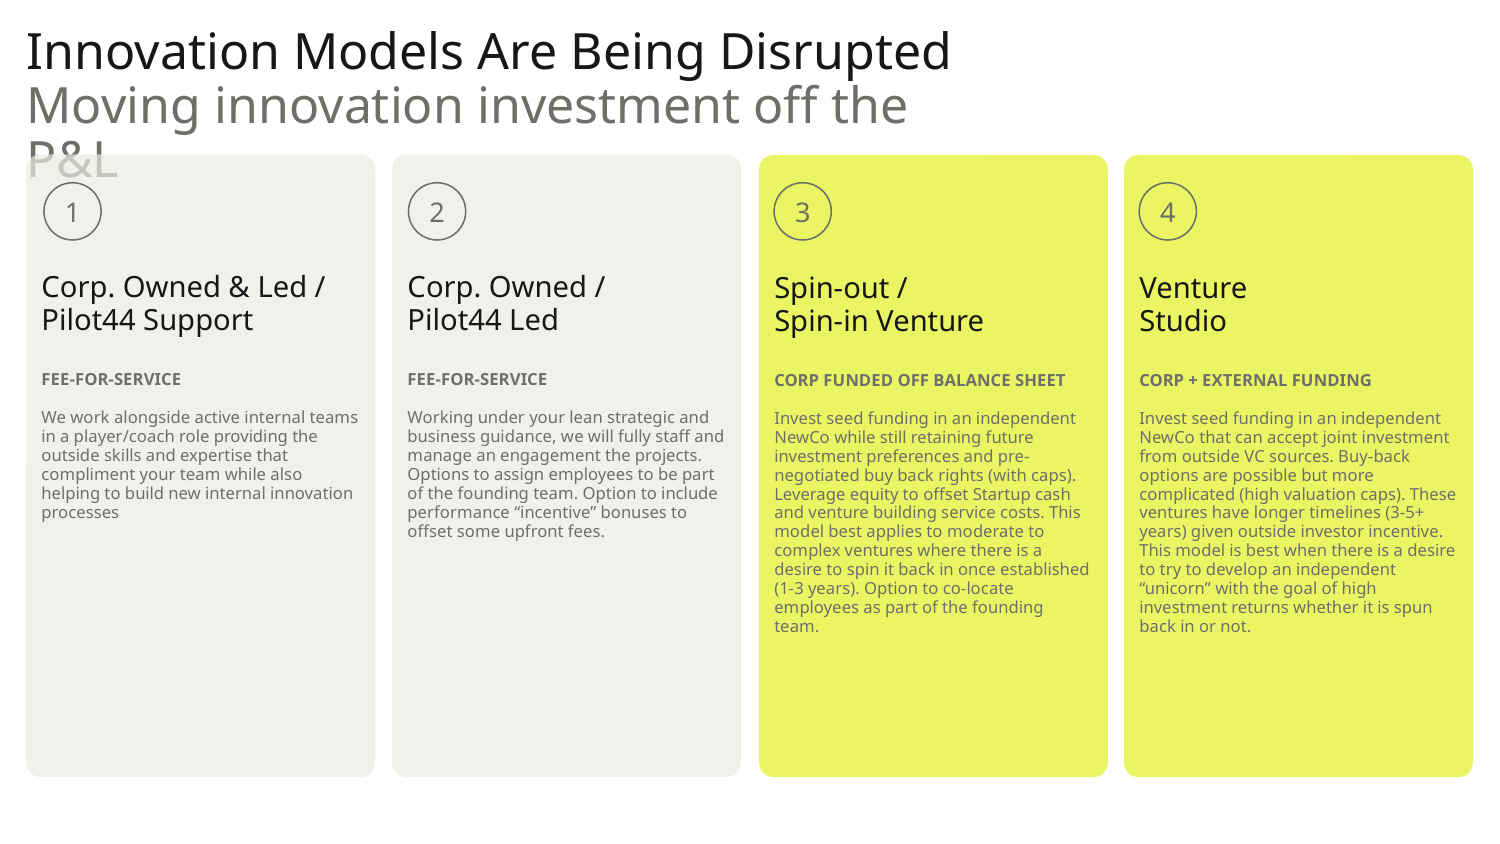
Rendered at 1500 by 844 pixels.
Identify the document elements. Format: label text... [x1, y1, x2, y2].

text_box 2 [408, 182, 466, 241]
text_box Corp. Owned / Pilot44 Led FEE-FOR-SERVICE Working under your lean strategic and business guidance, we will fully staff and manage an engagement the projects. Options to assign employees to be part of the founding team. Option to include performance “incentive” bonuses to offset some upfront fees. [392, 154, 741, 777]
text_box Corp. Owned & Led / Pilot44 Support FEE-FOR-SERVICE We work alongside active internal teams in a player/coach role providing the outside skills and expertise that compliment your team while also helping to build new internal innovation processes [26, 154, 376, 777]
text_box 4 [1139, 182, 1197, 241]
text_box Venture Studio CORP + EXTERNAL FUNDING Invest seed funding in an independent NewCo that can accept joint investment from outside VC sources. Buy-back options are possible but more complicated (high valuation caps). These ventures have longer timelines (3-5+ years) given outside investor incentive. This model is best when there is a desire to try to develop an independent “unicorn” with the goal of high investment returns whether it is spun back in or not. [1124, 154, 1473, 778]
list Innovation Models Are Being Disrupted Moving innovation investment off the P&L [26, 26, 989, 191]
text_box Spin-out / Spin-in Venture CORP FUNDED OFF BALANCE SHEET Invest seed funding in an independent NewCo while still retaining future investment preferences and pre-negotiated buy back rights (with caps). Leverage equity to offset Startup cash and venture building service costs. This model best applies to moderate to complex ventures where there is a desire to spin it back in once established (1-3 years). Option to co-locate employees as part of the founding team. [759, 154, 1108, 778]
text_box 1 [43, 182, 102, 241]
text_box 3 [774, 182, 832, 241]
